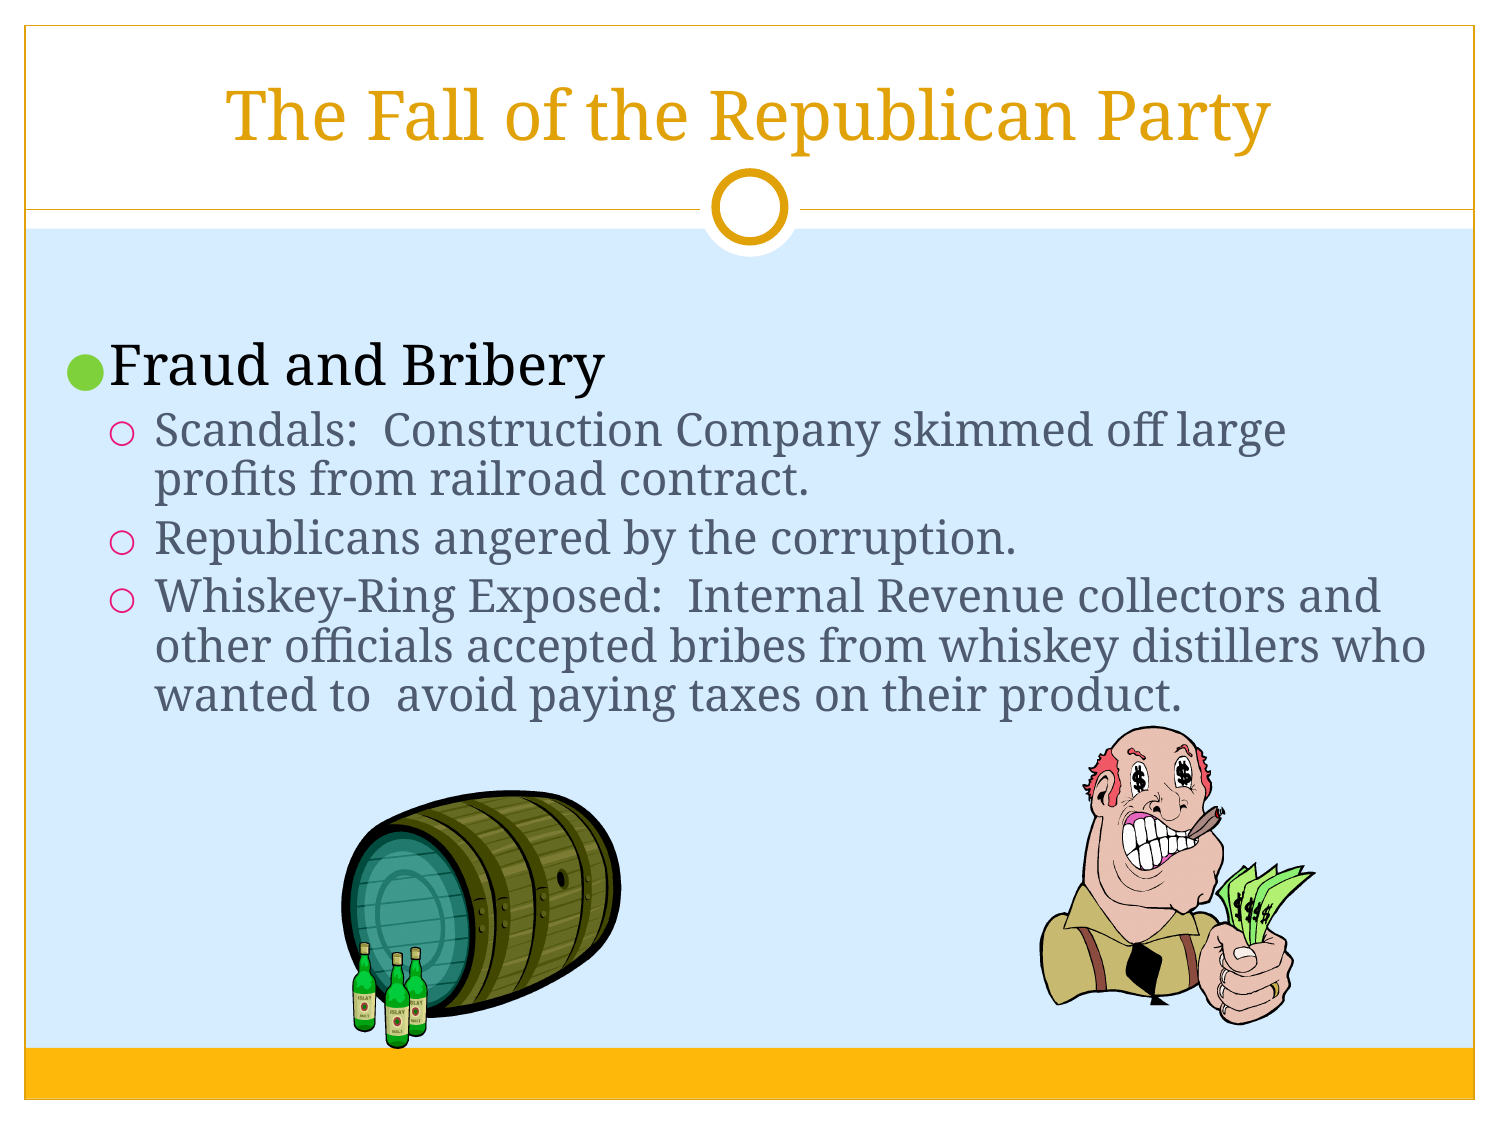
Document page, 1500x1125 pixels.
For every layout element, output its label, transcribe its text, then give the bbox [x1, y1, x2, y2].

list Fraud and Bribery Scandals: Construction Company skimmed off large profits from railroad contract. Republicans angered by the corruption. Whiskey-Ring Exposed: Internal Revenue collectors and other officials accepted bribes from whiskey distillers who wanted to avoid paying taxes on their product. [49, 250, 1445, 1001]
title The Fall of the Republican Party [49, 37, 1450, 162]
picture [1037, 724, 1316, 1026]
picture [337, 787, 624, 1049]
